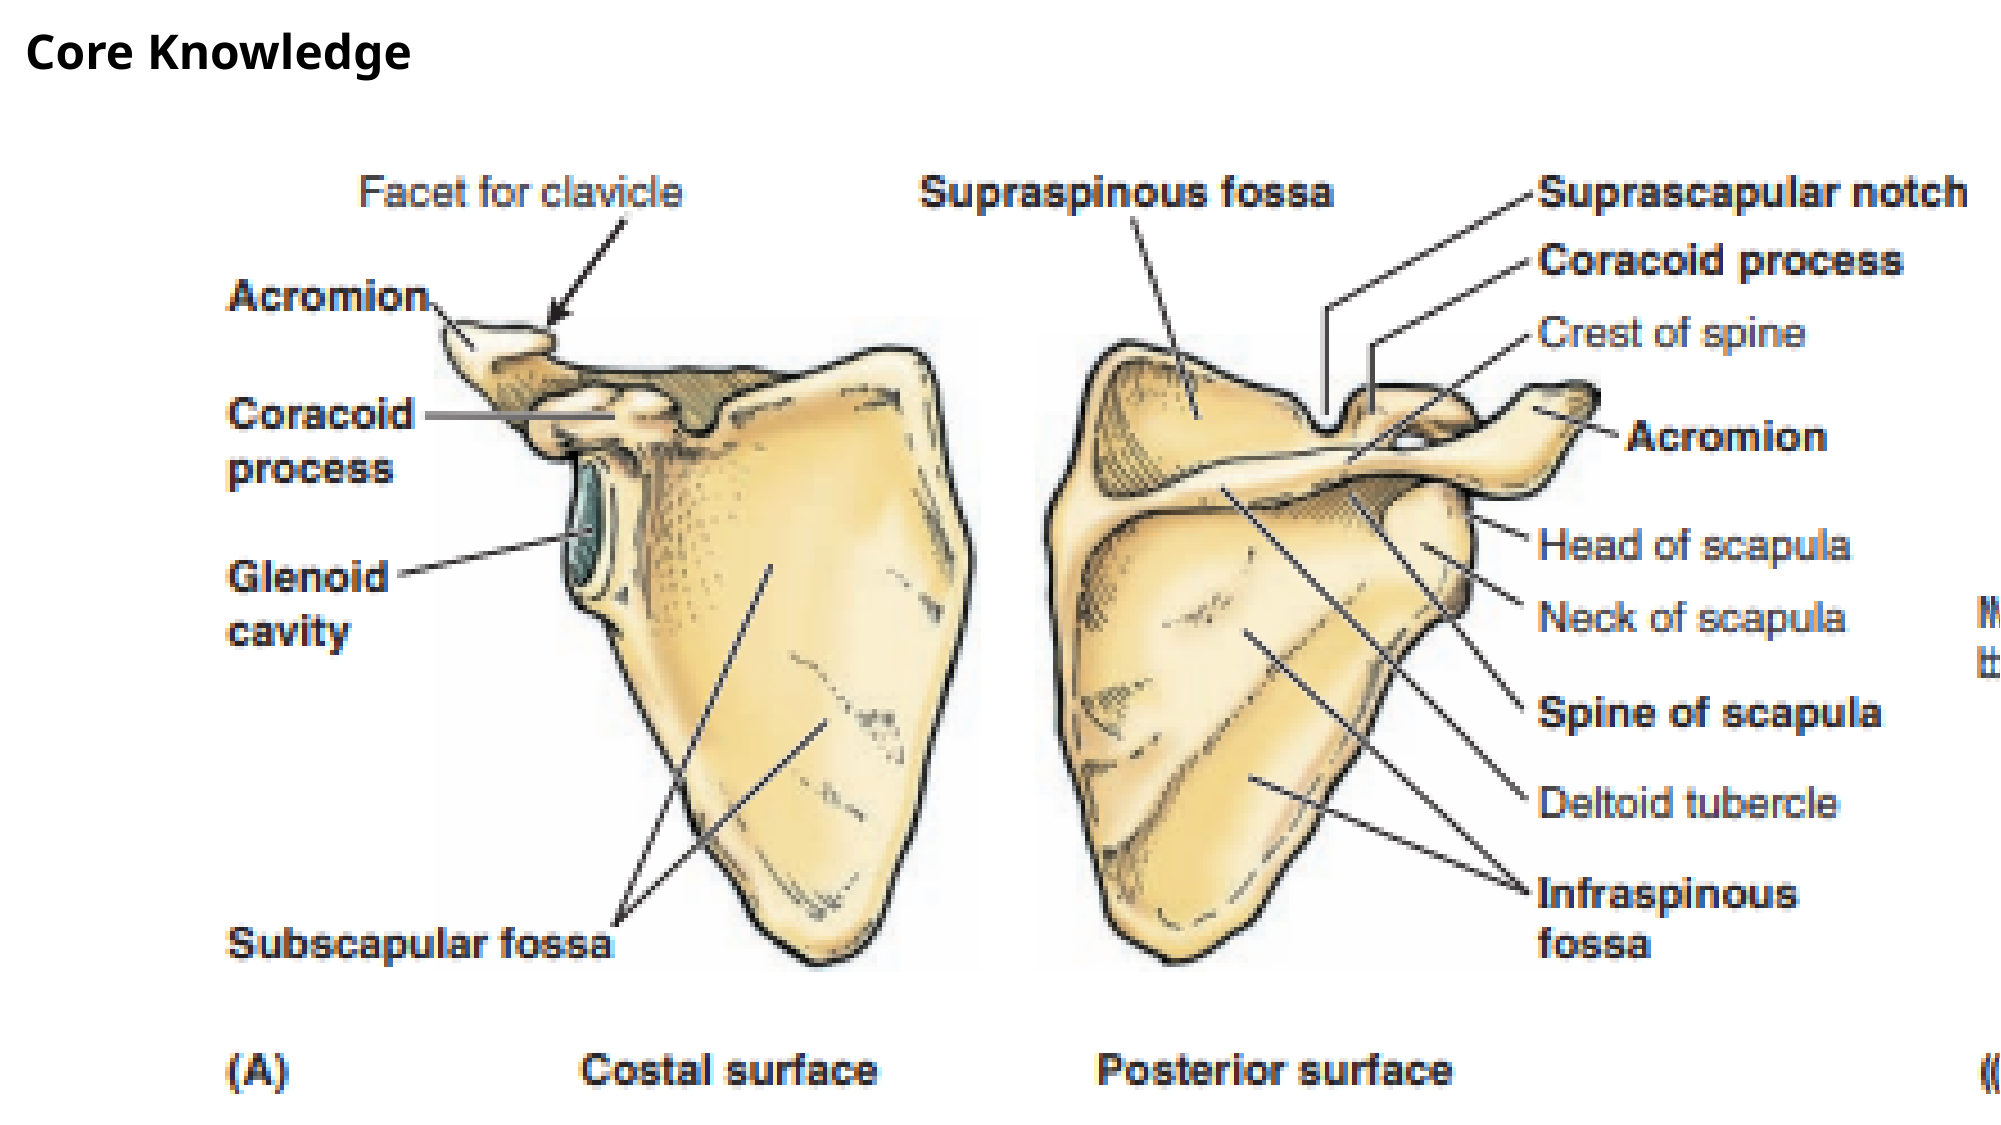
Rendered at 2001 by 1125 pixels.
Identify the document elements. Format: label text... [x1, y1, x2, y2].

text_box Core Knowledge [16, 16, 422, 92]
picture [71, 58, 2000, 1125]
